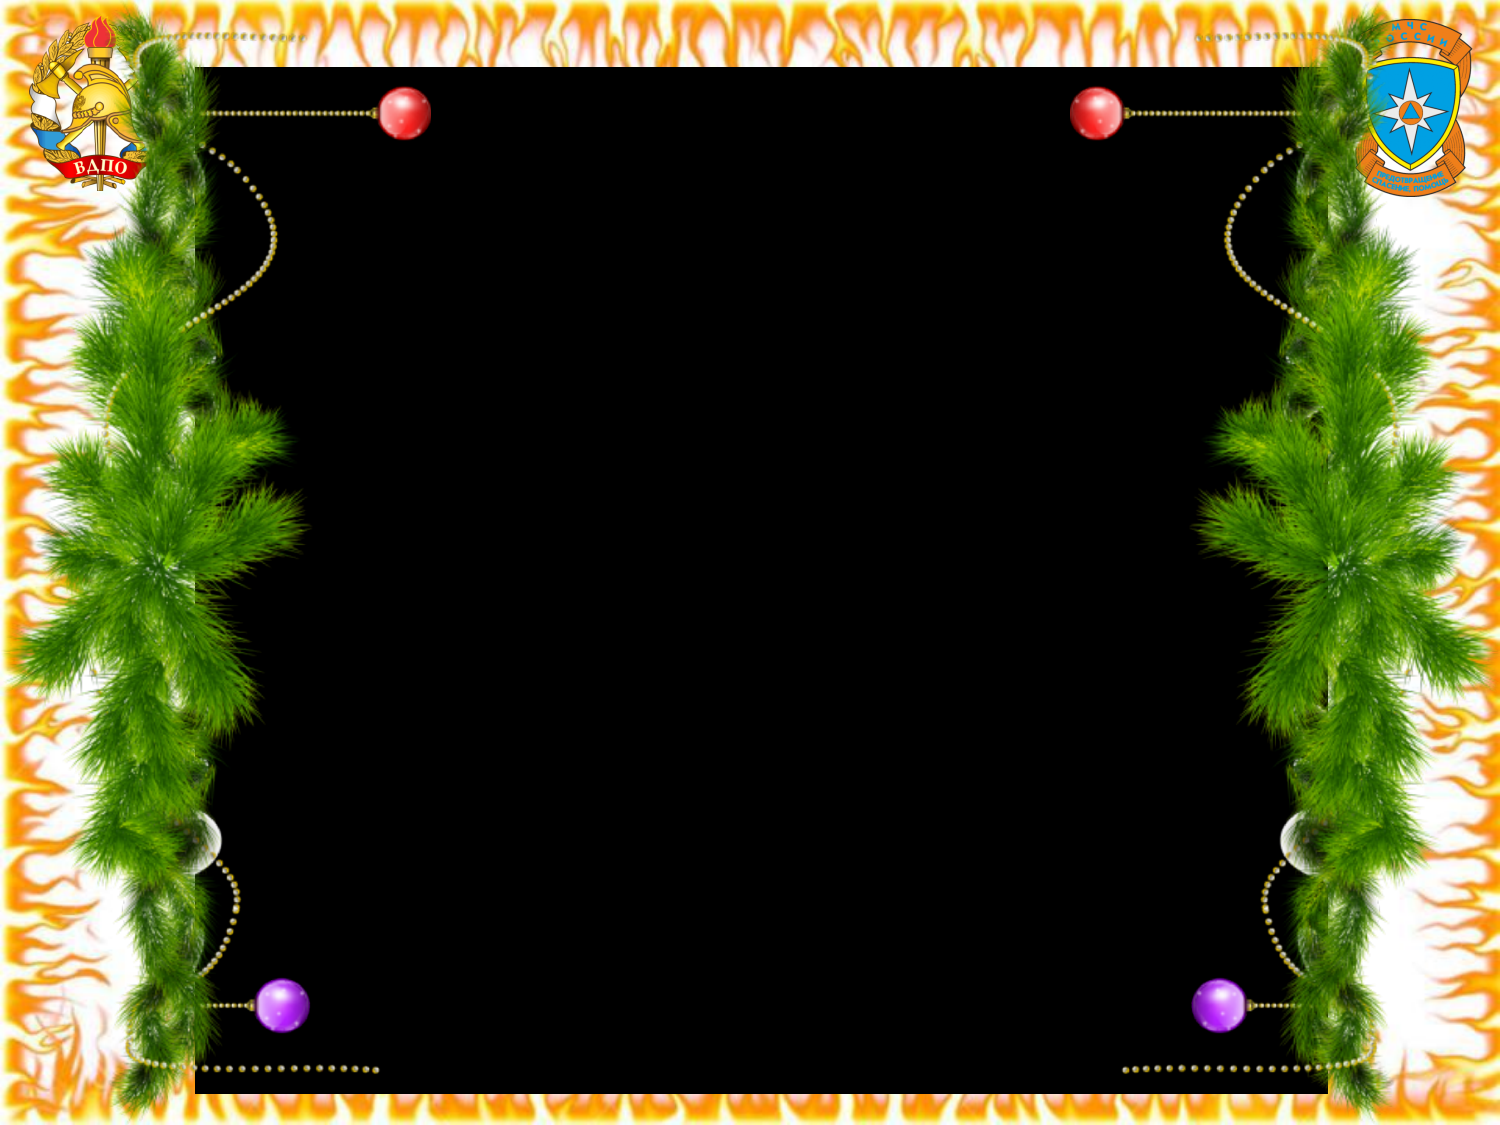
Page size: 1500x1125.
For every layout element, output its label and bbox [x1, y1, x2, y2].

text_box [194, 787, 1329, 1095]
text_box [194, 66, 1329, 345]
picture [0, 0, 1500, 1125]
